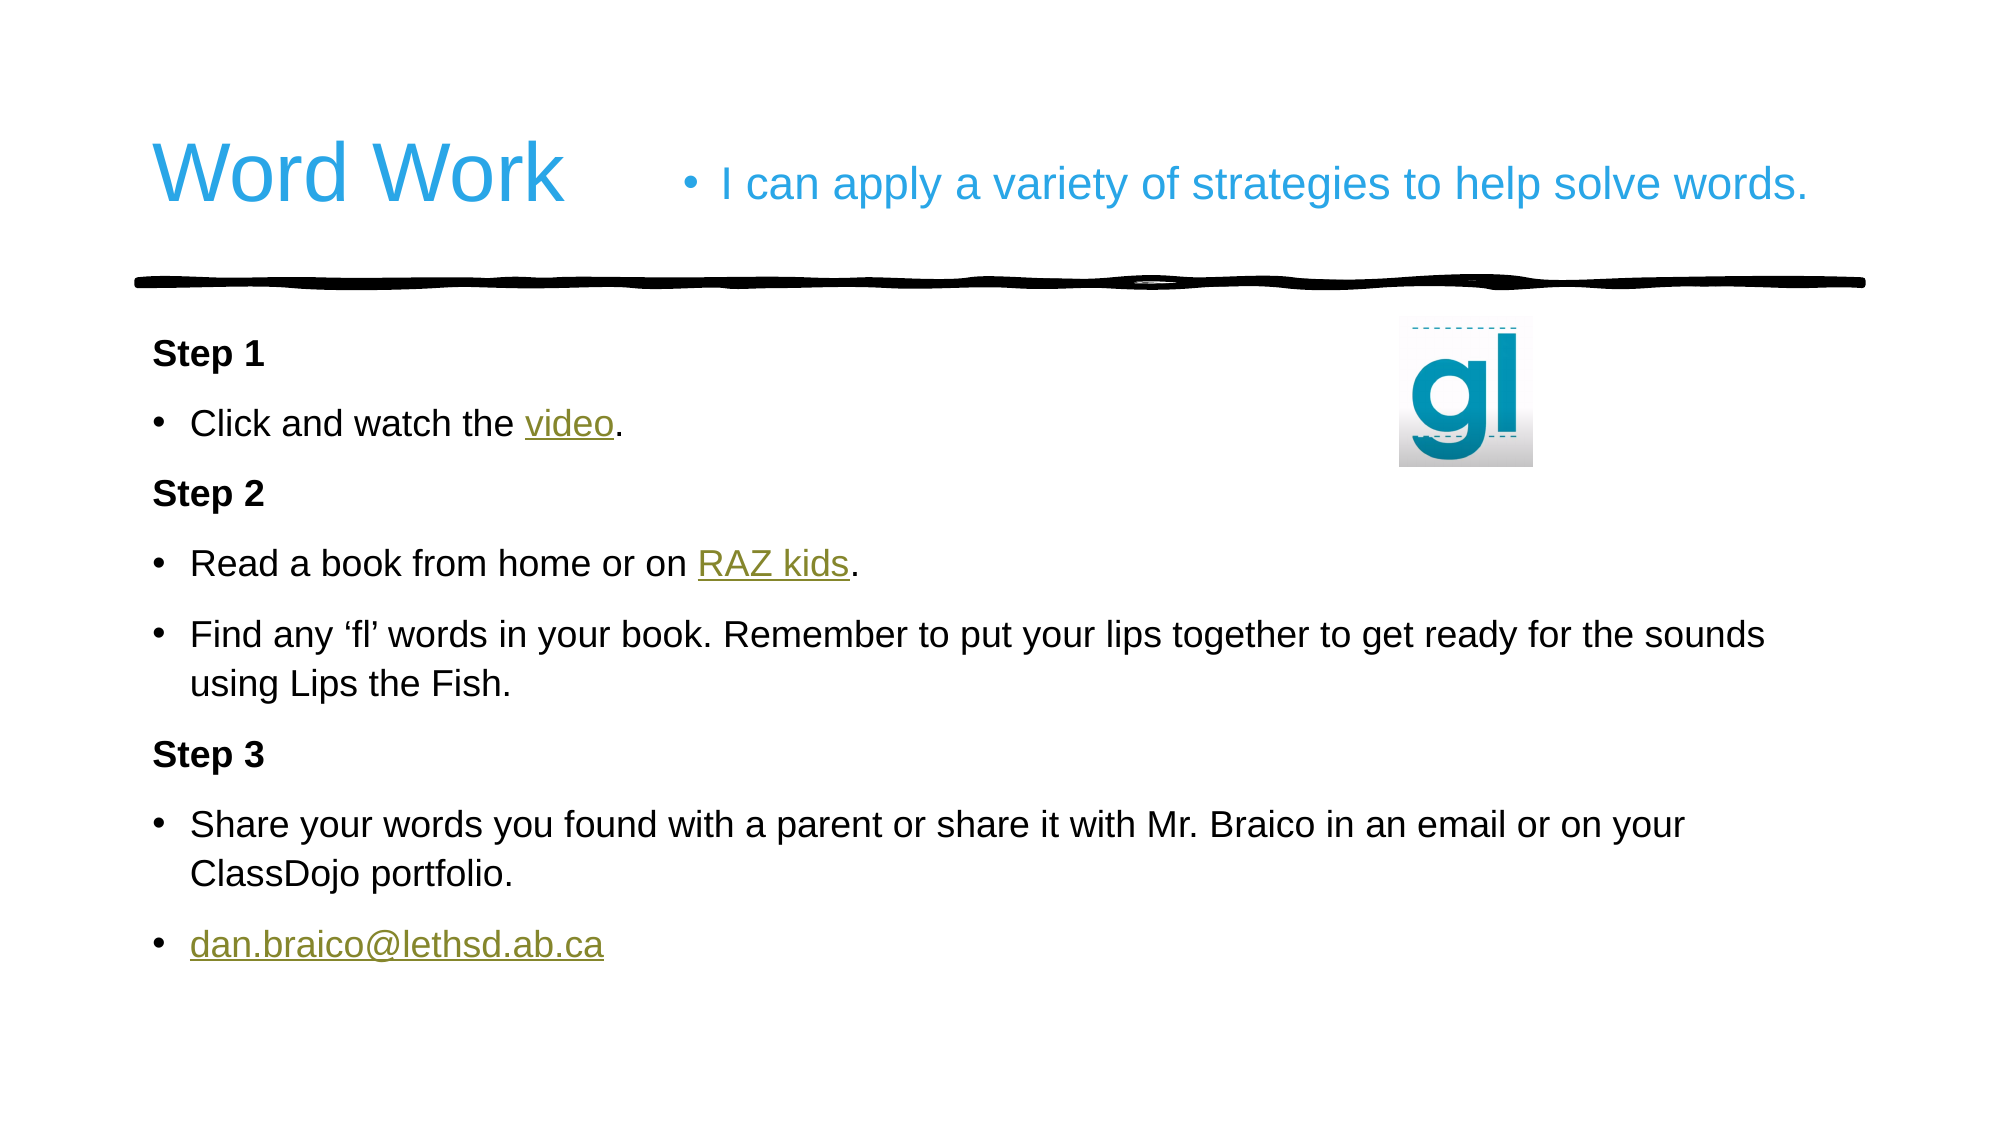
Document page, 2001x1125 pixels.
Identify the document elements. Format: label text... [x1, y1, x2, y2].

title Word Work [137, 59, 1863, 278]
list Step 1 Click and watch the video. Step 2 Read a book from home or on RAZ kids. Find any ‘fl’ words in your book. Remember to put your lips together to get ready for the sounds using Lips the Fish. Step 3 Share your words you found with a parent or share it with Mr. Braico in an email or on your ClassDojo portfolio. dan.braico@lethsd.ab.ca [137, 316, 1863, 1014]
picture [1399, 316, 1533, 467]
list I can apply a variety of strategies to help solve words. [667, 140, 1925, 258]
